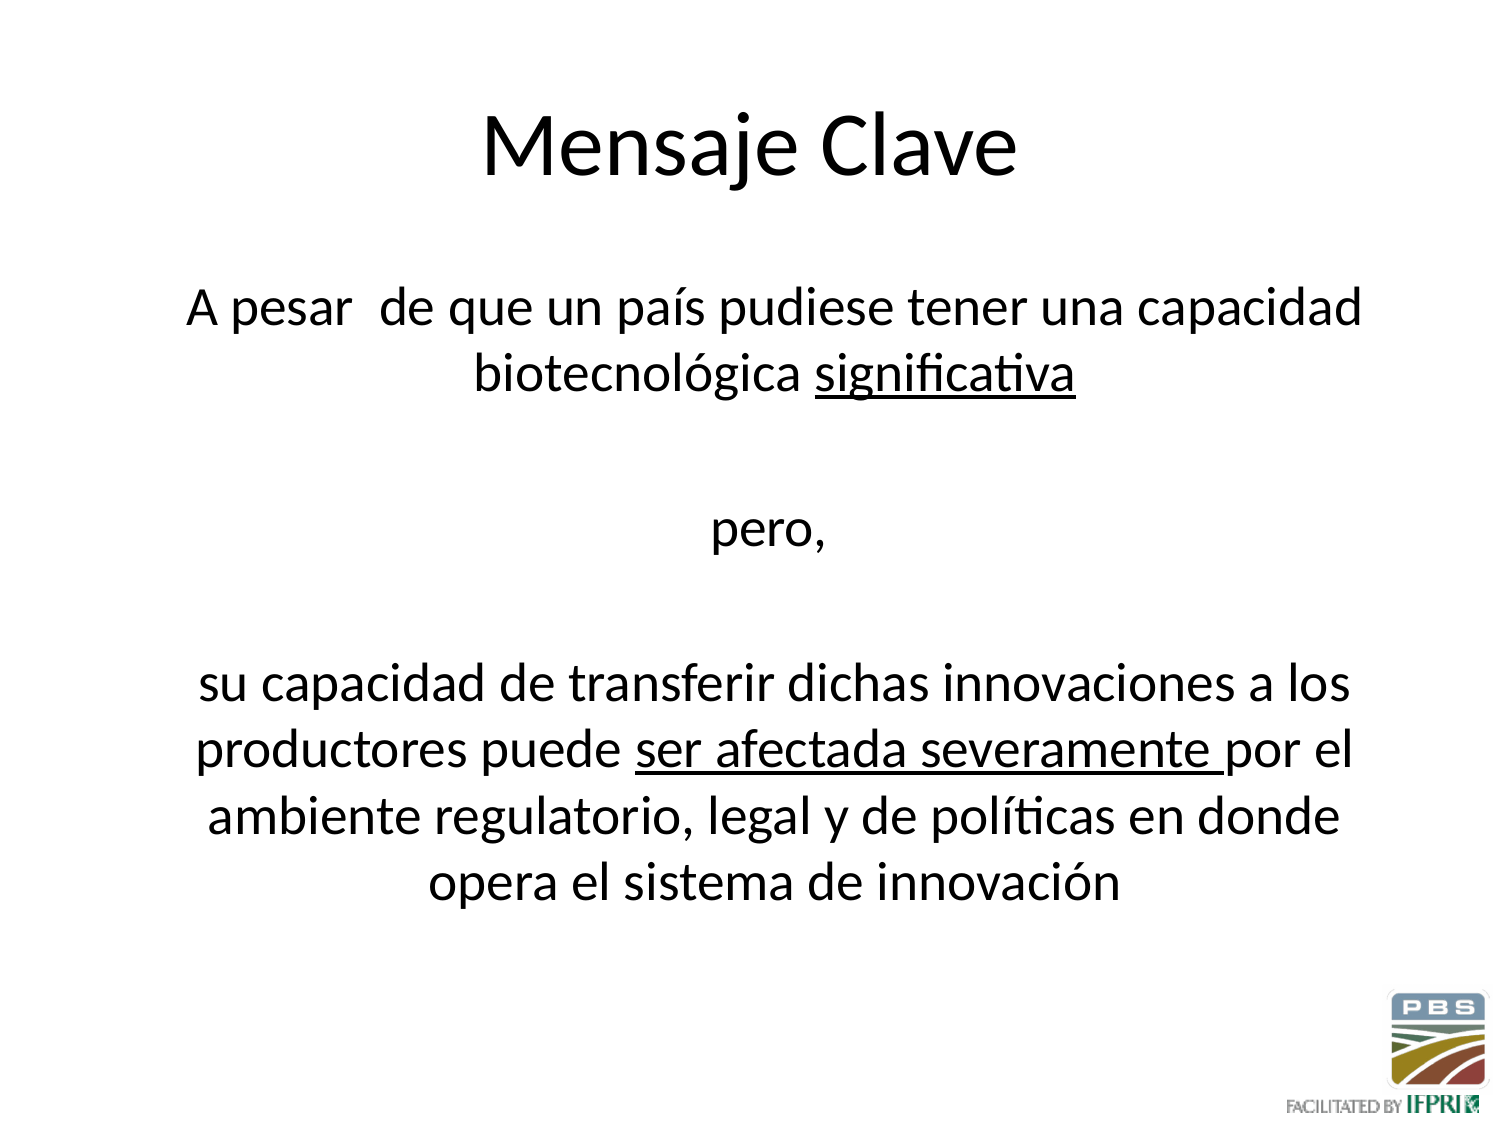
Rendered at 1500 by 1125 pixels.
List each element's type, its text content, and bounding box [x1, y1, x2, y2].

title Mensaje Clave [74, 44, 1426, 233]
list A pesar de que un país pudiese tener una capacidad biotecnológica significativa pero, su capacidad de transferir dichas innovaciones a los productores puede ser afectada severamente por el ambiente regulatorio, legal y de políticas en donde opera el sistema de innovación [124, 262, 1426, 1006]
picture [1287, 1094, 1479, 1113]
